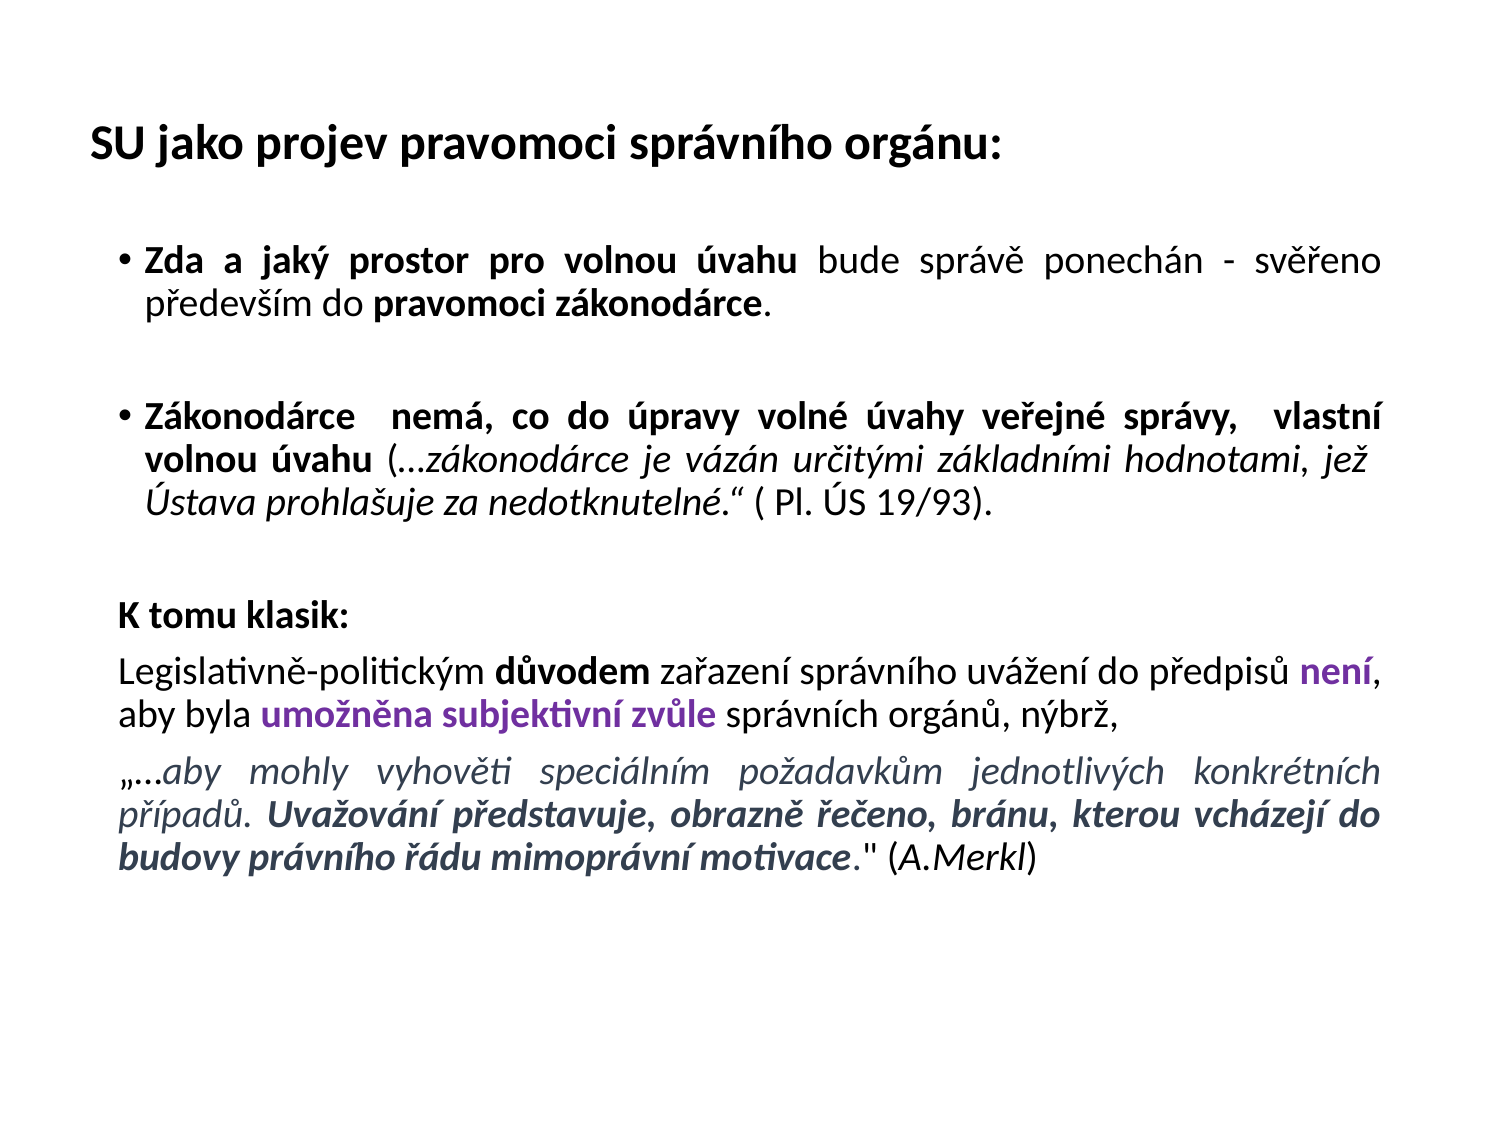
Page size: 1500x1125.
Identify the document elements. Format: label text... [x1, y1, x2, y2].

title SU jako projev pravomoci správního orgánu: [75, 0, 1425, 339]
list Zda a jaký prostor pro volnou úvahu bude správě ponechán - svěřeno především do pravomoci zákonodárce. Zákonodárce nemá, co do úpravy volné úvahy veřejné správy, vlastní volnou úvahu (…zákonodárce je vázán určitými základními hodnotami, jež Ústava prohlašuje za nedotknutelné.“ ( Pl. ÚS 19/93). K tomu klasik: Legislativně-politickým důvodem zařazení správního uvážení do předpisů není, aby byla umožněna subjektivní zvůle správních orgánů, nýbrž, „…aby mohly vyhověti speciálním požadavkům jednotlivých konkrétních případů. Uvažování představuje, obrazně řečeno, bránu, kterou vcházejí do budovy právního řádu mimoprávní motivace." (A.Merkl) [103, 231, 1397, 1014]
